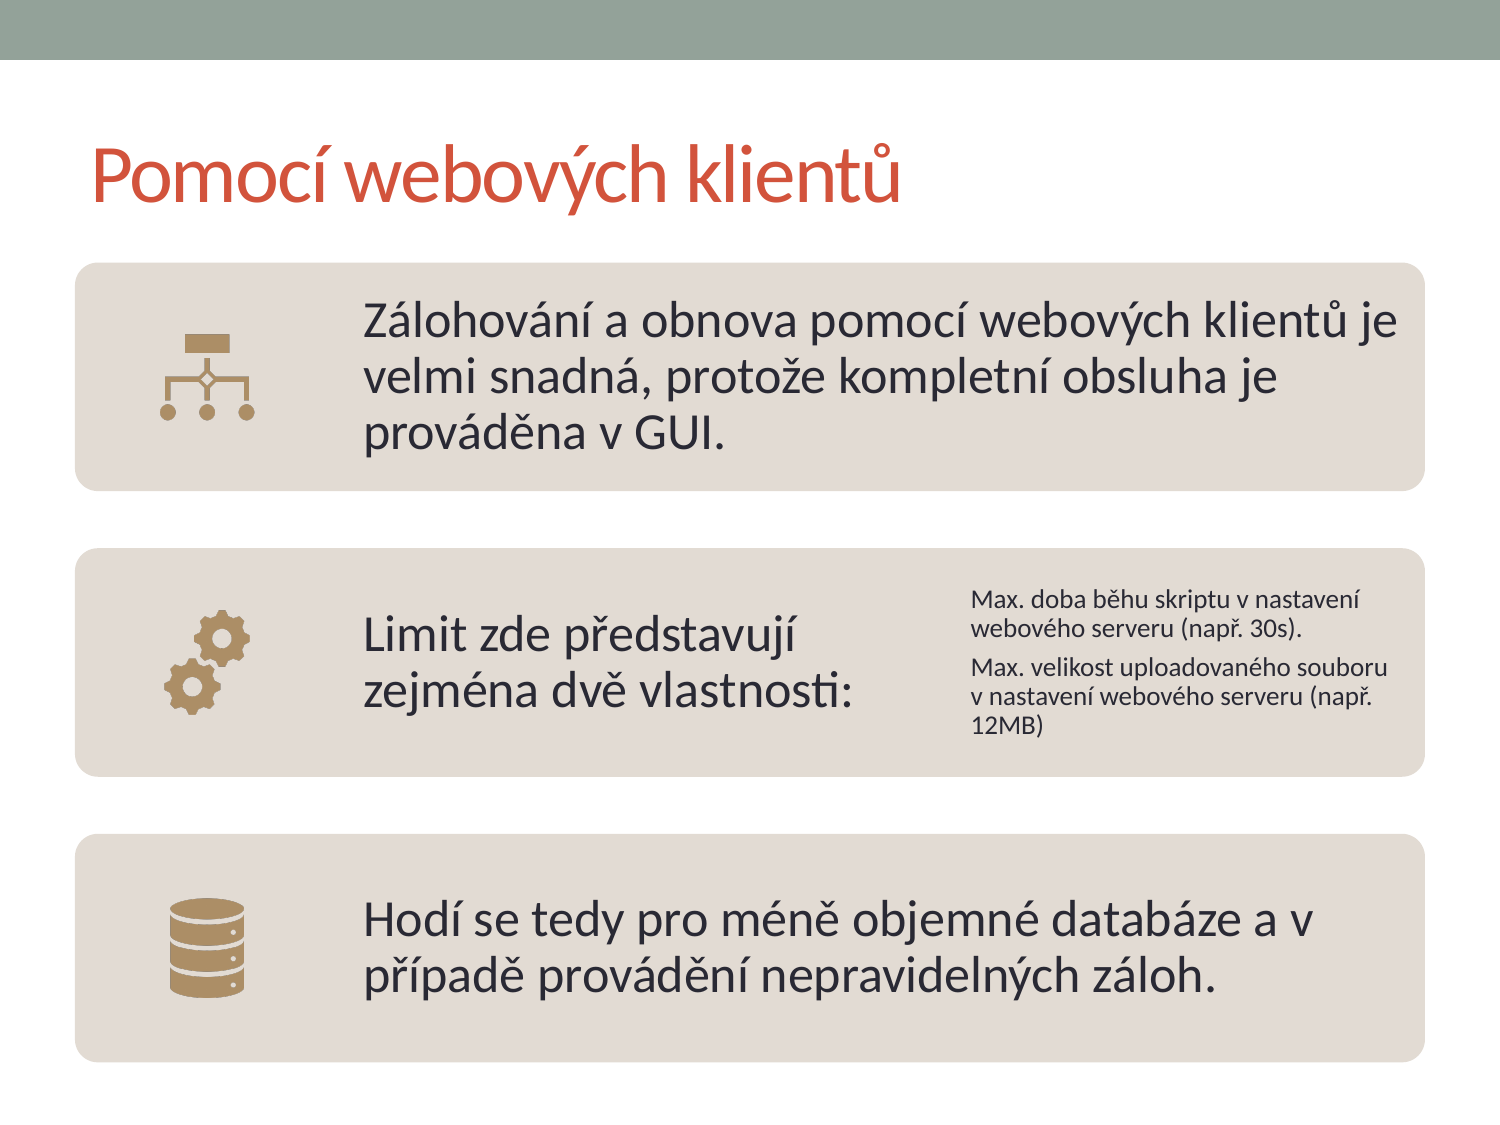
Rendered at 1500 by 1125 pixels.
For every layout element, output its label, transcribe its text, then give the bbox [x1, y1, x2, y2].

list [74, 262, 1426, 1063]
title Pomocí webových klientů [75, 87, 1425, 250]
